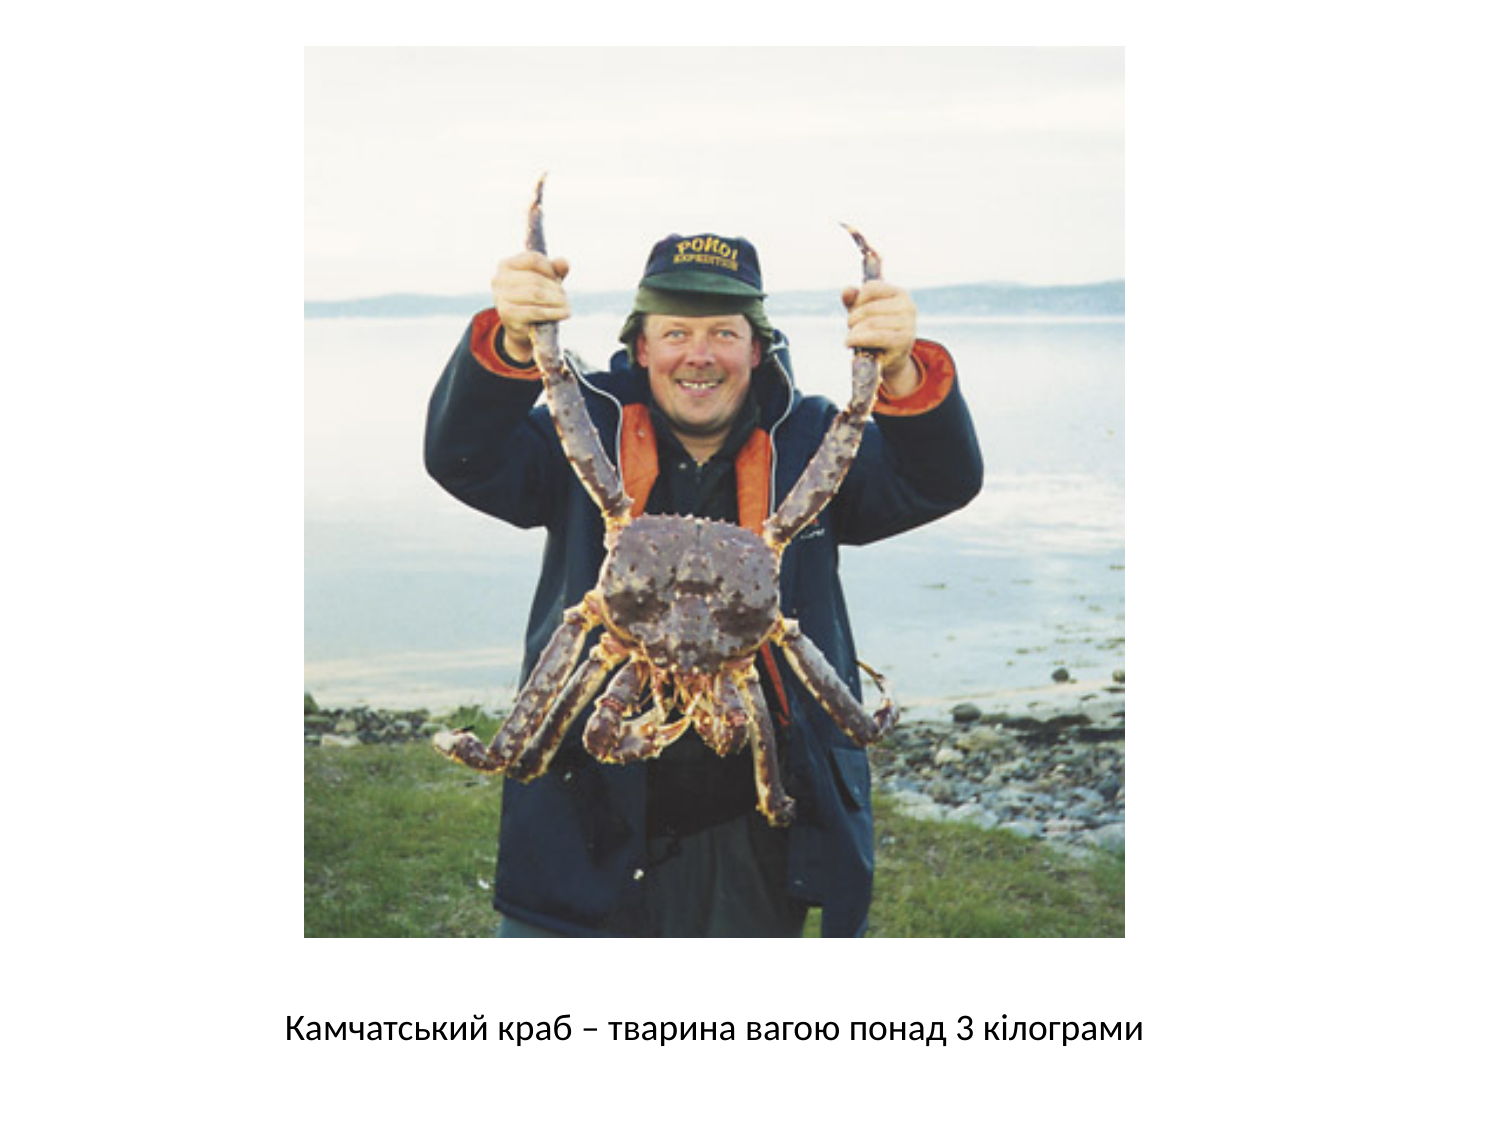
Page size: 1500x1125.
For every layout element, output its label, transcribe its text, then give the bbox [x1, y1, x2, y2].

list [304, 46, 1126, 938]
text_box Камчатський краб – тварина вагою понад 3 кілограми [70, 996, 1360, 1056]
